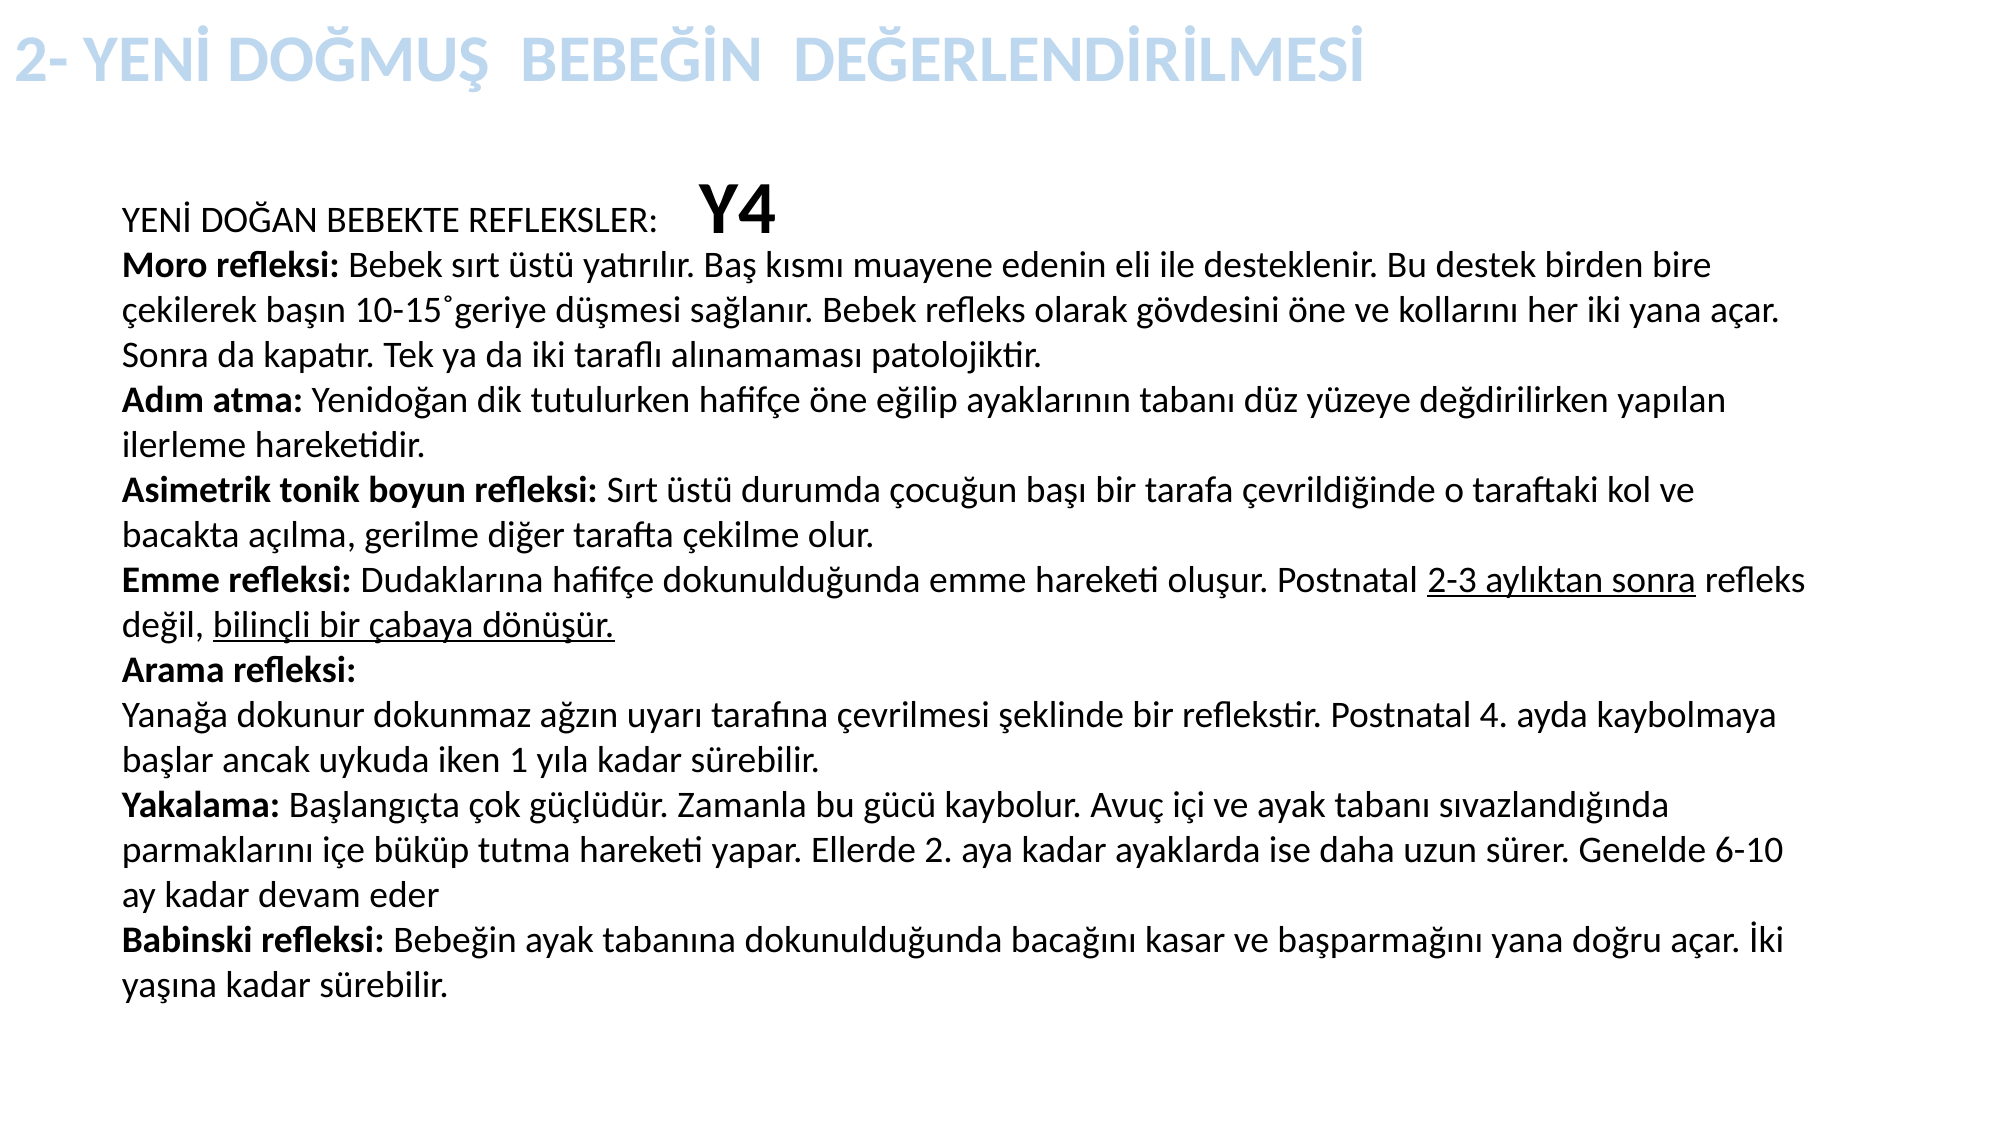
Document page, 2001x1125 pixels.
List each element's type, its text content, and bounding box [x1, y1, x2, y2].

text_box Y4 [684, 151, 1167, 256]
text_box 2- YENİ DOĞMUŞ BEBEĞİN DEĞERLENDİRİLMESİ [0, 7, 1612, 103]
text_box YENİ DOĞAN BEBEKTE REFLEKSLER: Moro refleksi: Bebek sırt üstü yatırılır. Baş kısmı muayene edenin eli ile desteklenir. Bu destek birden bire çekilerek başın 10-15˚geriye düşmesi sağlanır. Bebek refleks olarak gövdesini öne ve kollarını her iki yana açar. Sonra da kapatır. Tek ya da iki taraflı alınamaması patolojiktir. Adım atma: Yenidoğan dik tutulurken hafifçe öne eğilip ayaklarının tabanı düz yüzeye değdirilirken yapılan ilerleme hareketidir. Asimetrik tonik boyun refleksi: Sırt üstü durumda çocuğun başı bir tarafa çevrildiğinde o taraftaki kol ve bacakta açılma, gerilme diğer tarafta çekilme olur. Emme refleksi: Dudaklarına hafifçe dokunulduğunda emme hareketi oluşur. Postnatal 2-3 aylıktan sonra refleks değil, bilinçli bir çabaya dönüşür. Arama refleksi: Yanağa dokunur dokunmaz ağzın uyarı tarafına çevrilmesi şeklinde bir reflekstir. Postnatal 4. ayda kaybolmaya başlar ancak uykuda iken 1 yıla kadar sürebilir. Yakalama: Başlangıçta çok güçlüdür. Zamanla bu gücü kaybolur. Avuç içi ve ayak tabanı sıvazlandığında parmaklarını içe büküp tutma hareketi yapar. Ellerde 2. aya kadar ayaklarda ise daha uzun sürer. Genelde 6-10 ay kadar devam eder Babinski refleksi: Bebeğin ayak tabanına dokunulduğunda bacağını kasar ve başparmağını yana doğru açar. İki yaşına kadar sürebilir. [107, 187, 1821, 1057]
